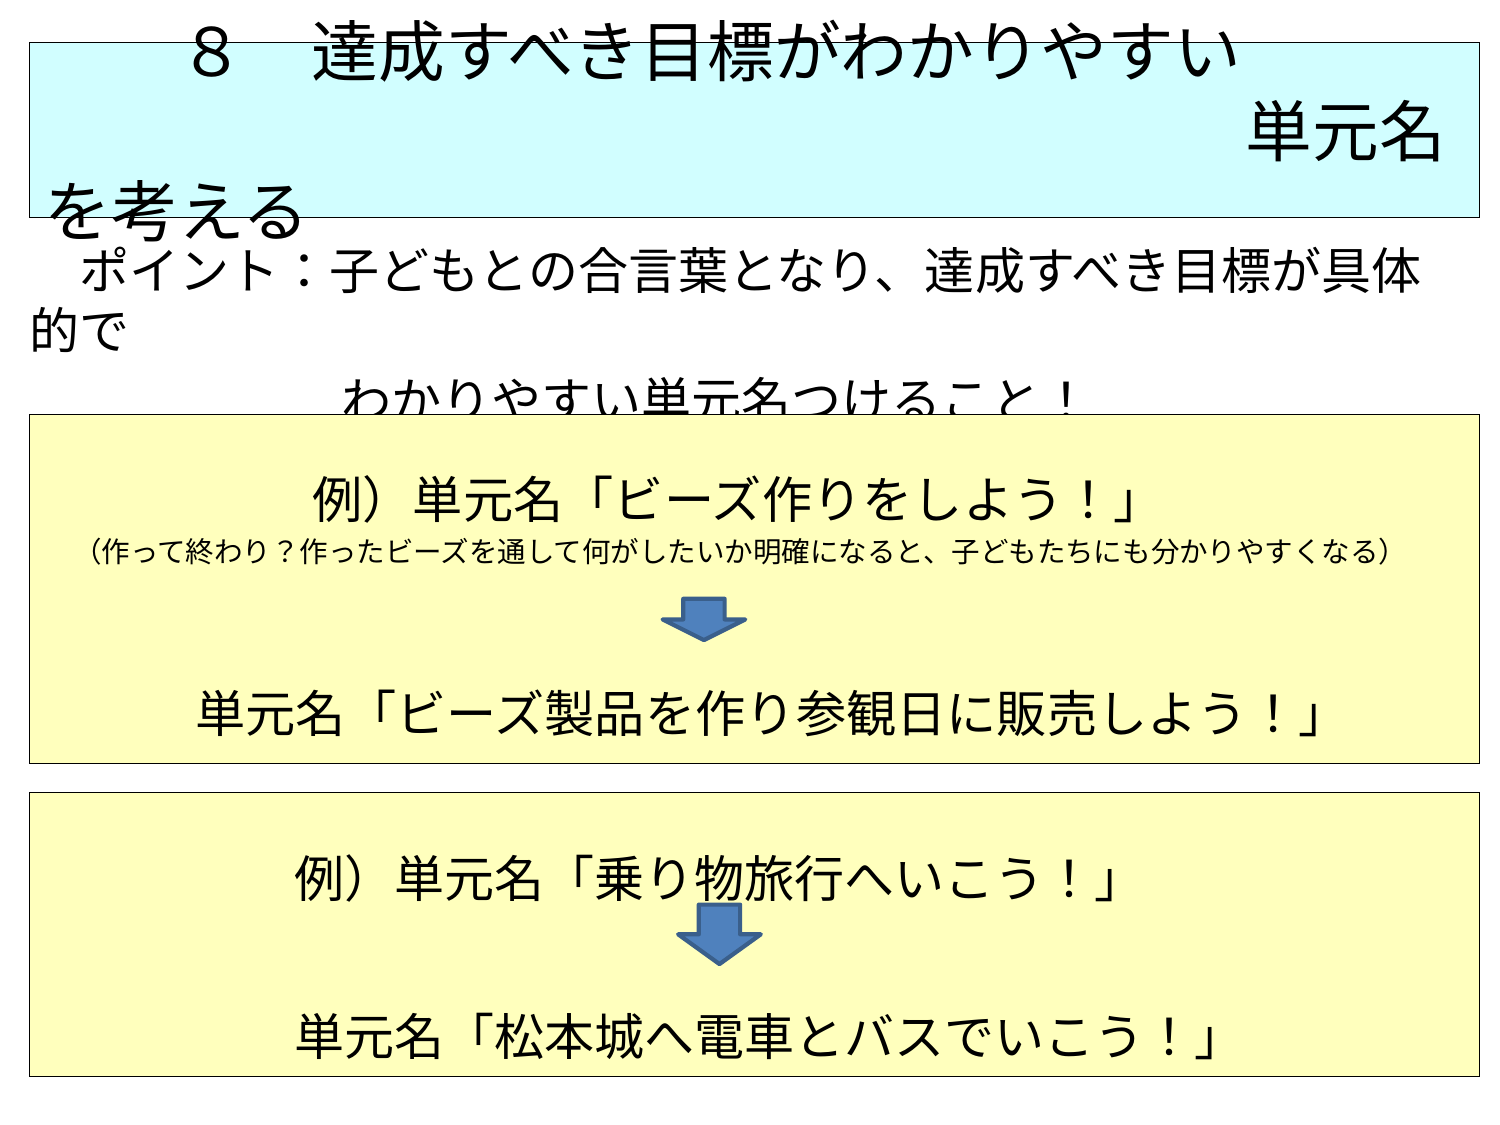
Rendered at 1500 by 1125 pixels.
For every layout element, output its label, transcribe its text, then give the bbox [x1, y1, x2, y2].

title ８ 達成すべき目標がわかりやすい 単元名を考える [29, 42, 1480, 218]
text_box [660, 596, 748, 642]
text_box [676, 902, 763, 966]
list ポイント：子どもとの合言葉となり、達成すべき目標が具体的で わかりやすい単元名つけること！ [14, 231, 1480, 386]
text_box 例）単元名「ビーズ作りをしよう！」 （作って終わり？作ったビーズを通して何がしたいか明確になると、子どもたちにも分かりやすくなる） 単元名「ビーズ製品を作り参観日に販売しよう！」 [29, 414, 1480, 764]
text_box 例）単元名「乗り物旅行へいこう！」 単元名「松本城へ電車とバスでいこう！」 [29, 792, 1480, 1077]
